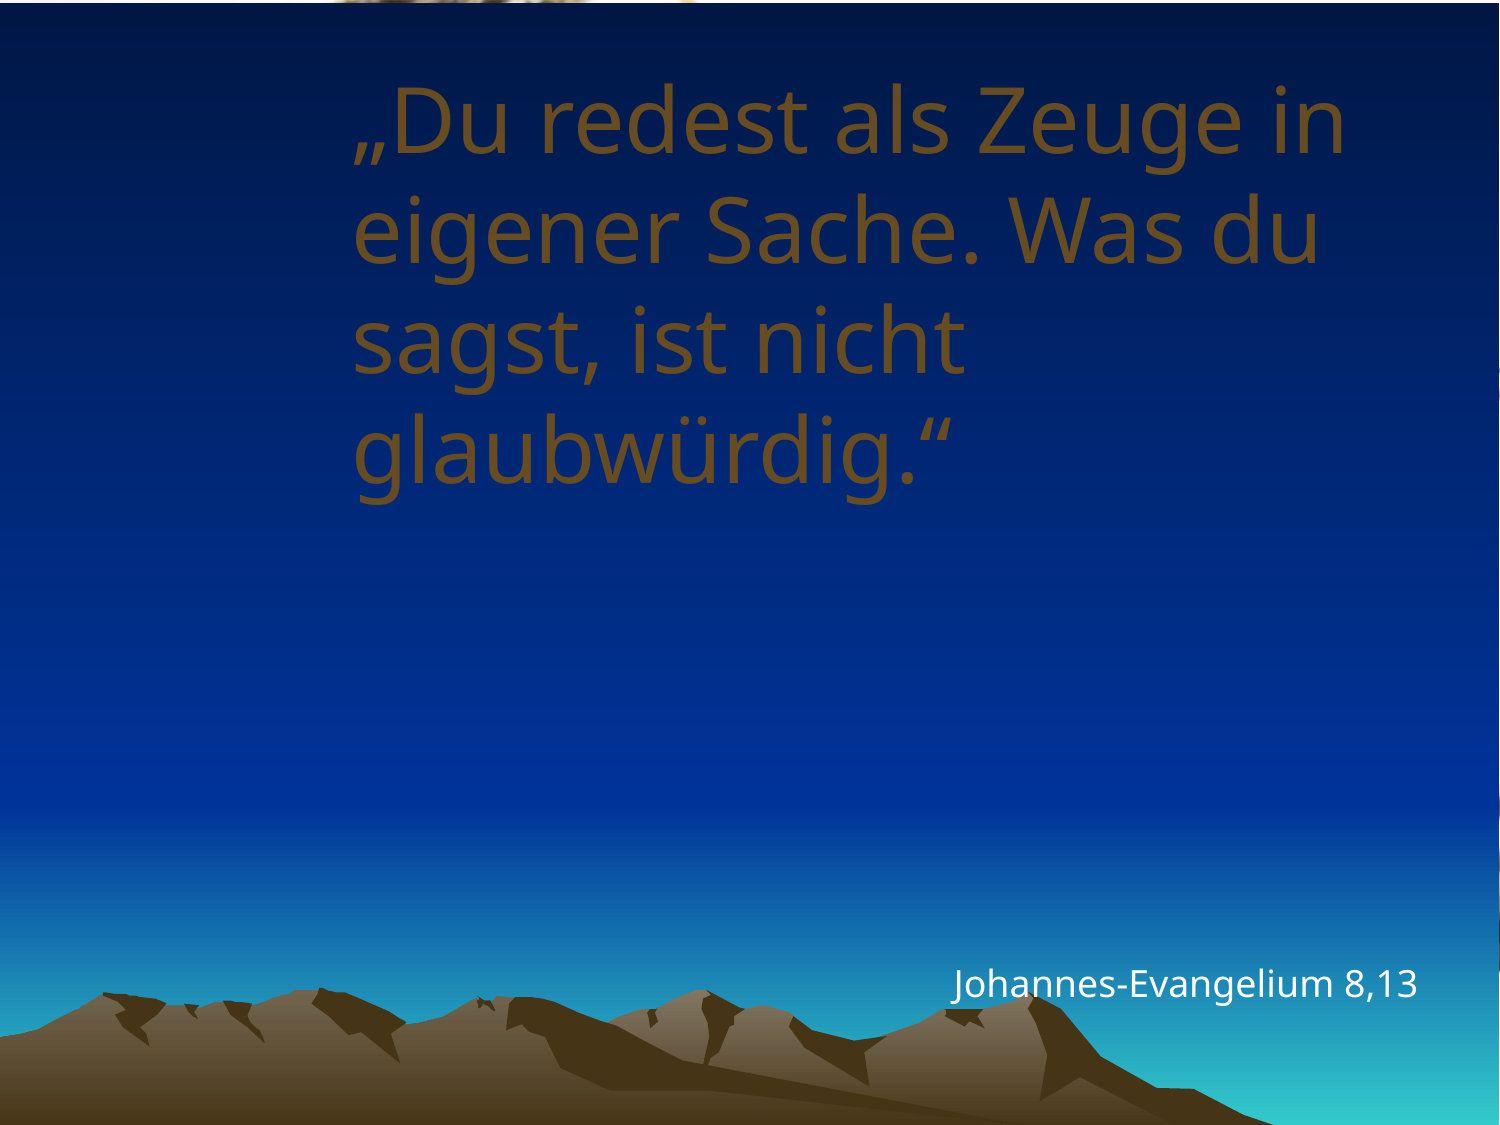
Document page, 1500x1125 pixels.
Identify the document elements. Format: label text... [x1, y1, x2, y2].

title „Du redest als Zeuge in eigener Sache. Was du sagst, ist nicht glaubwürdig.“ [336, 54, 1483, 510]
picture [0, 0, 1500, 1125]
subtitle Johannes-Evangelium 8,13 [383, 952, 1434, 1125]
